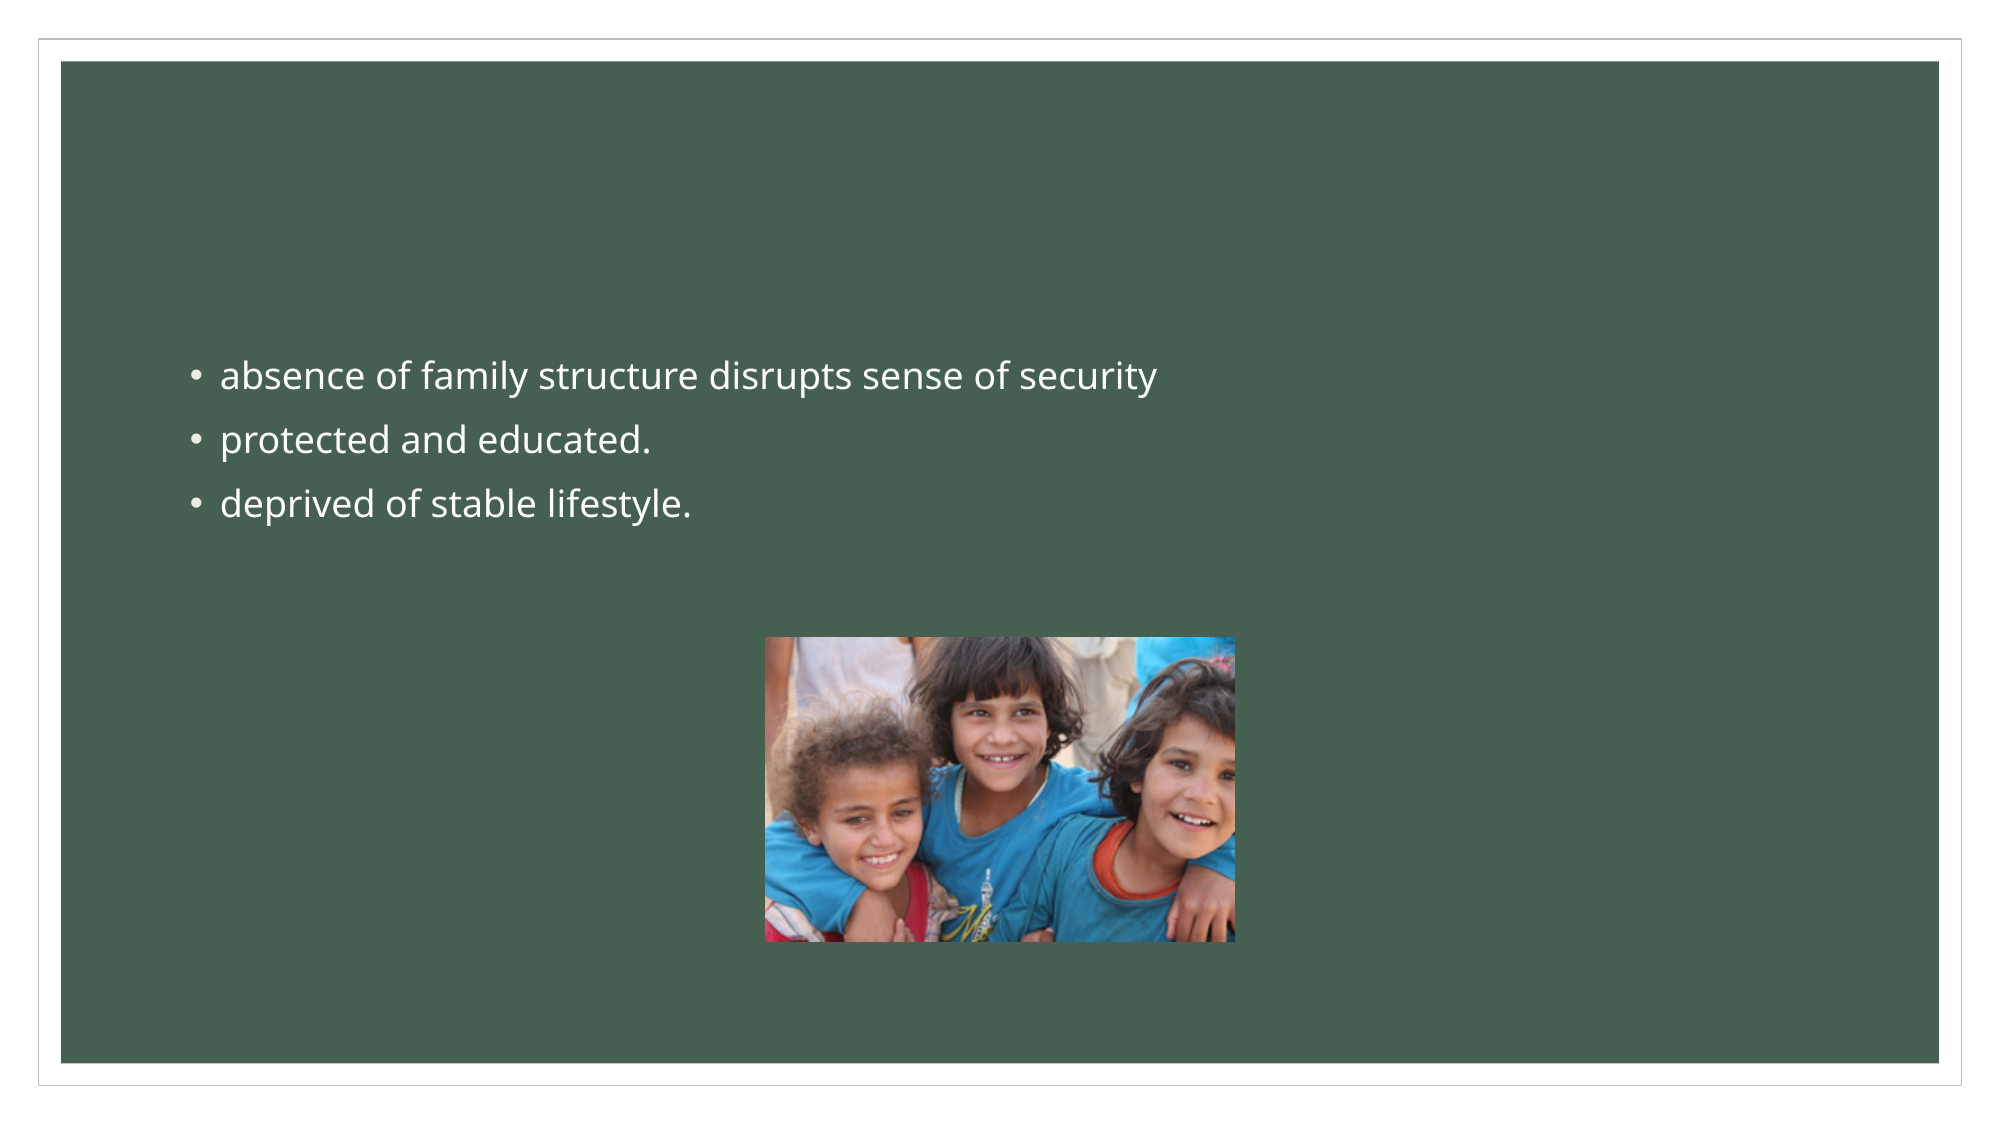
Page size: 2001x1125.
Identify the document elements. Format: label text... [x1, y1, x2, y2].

picture [765, 637, 1235, 942]
list absence of family structure disrupts sense of security protected and educated. deprived of stable lifestyle. [174, 345, 1825, 990]
